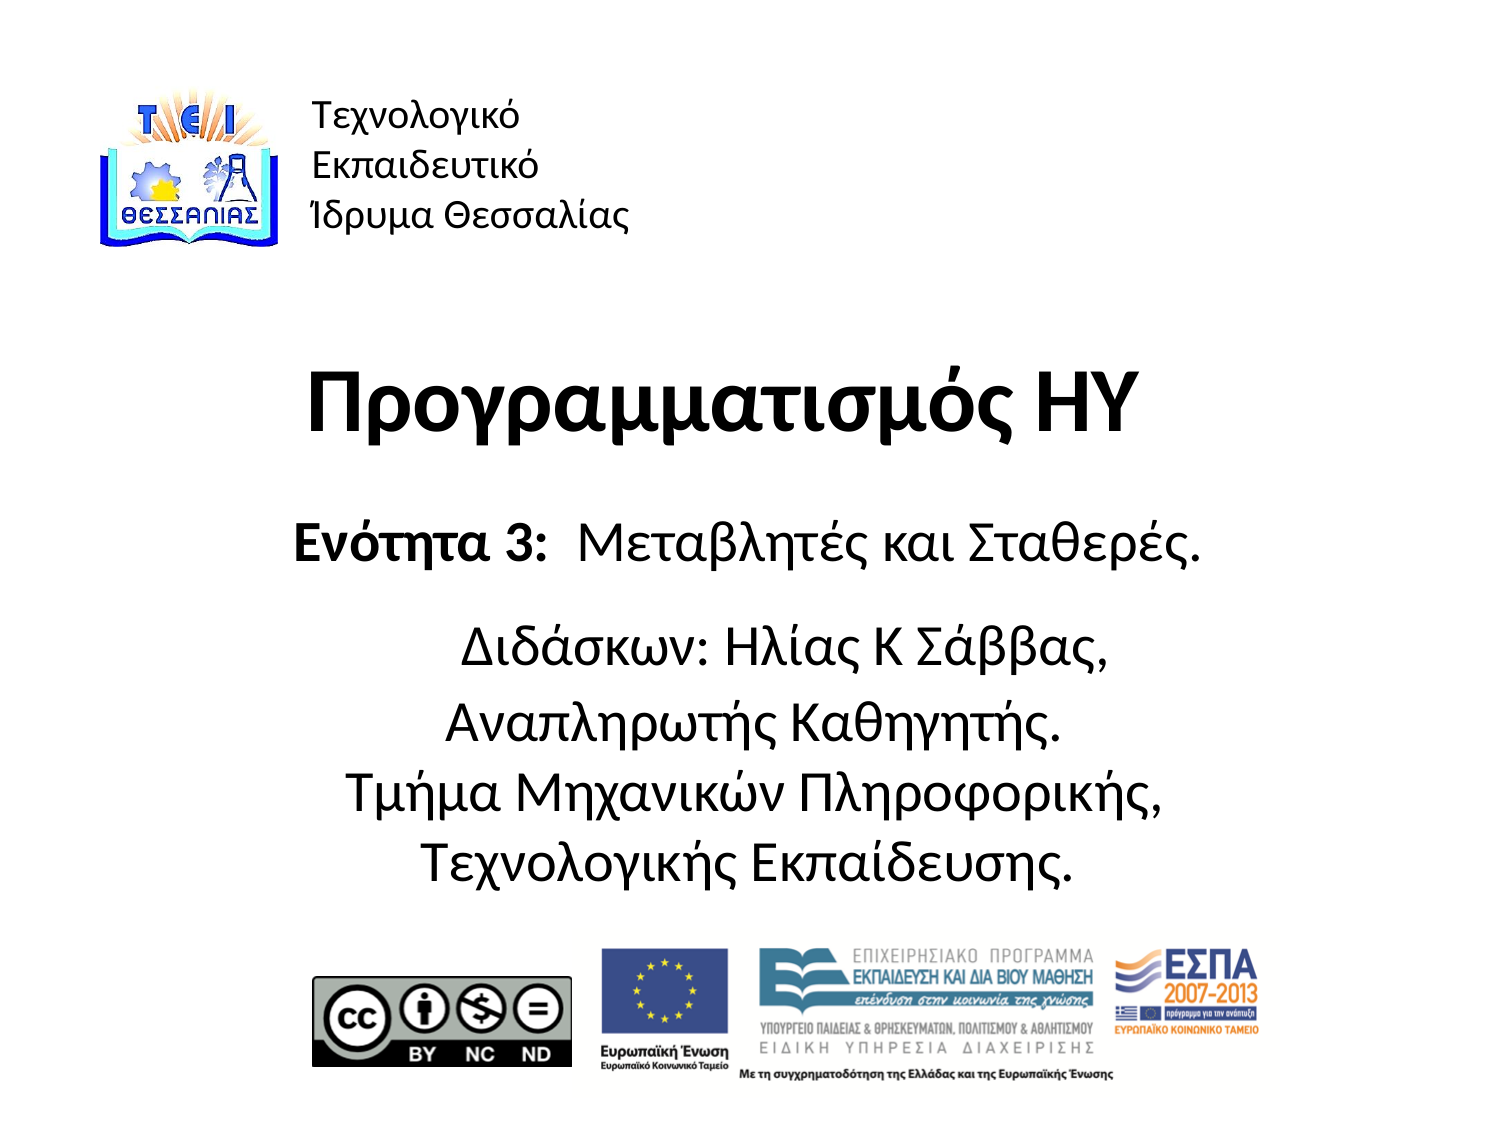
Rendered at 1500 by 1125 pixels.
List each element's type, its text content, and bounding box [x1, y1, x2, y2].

picture [312, 927, 1281, 1098]
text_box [99, 75, 668, 247]
text_box Ενότητα 3: Μεταβλητές και Σταθερές. Διδάσκων: Ηλίας Κ Σάββας, Αναπληρωτής Καθηγητής. Τμήμα Μηχανικών Πληροφορικής, Τεχνολογικής Εκπαίδευσης. [229, 515, 1280, 882]
title Προγραμματισμός ΗΥ [117, 274, 1393, 516]
